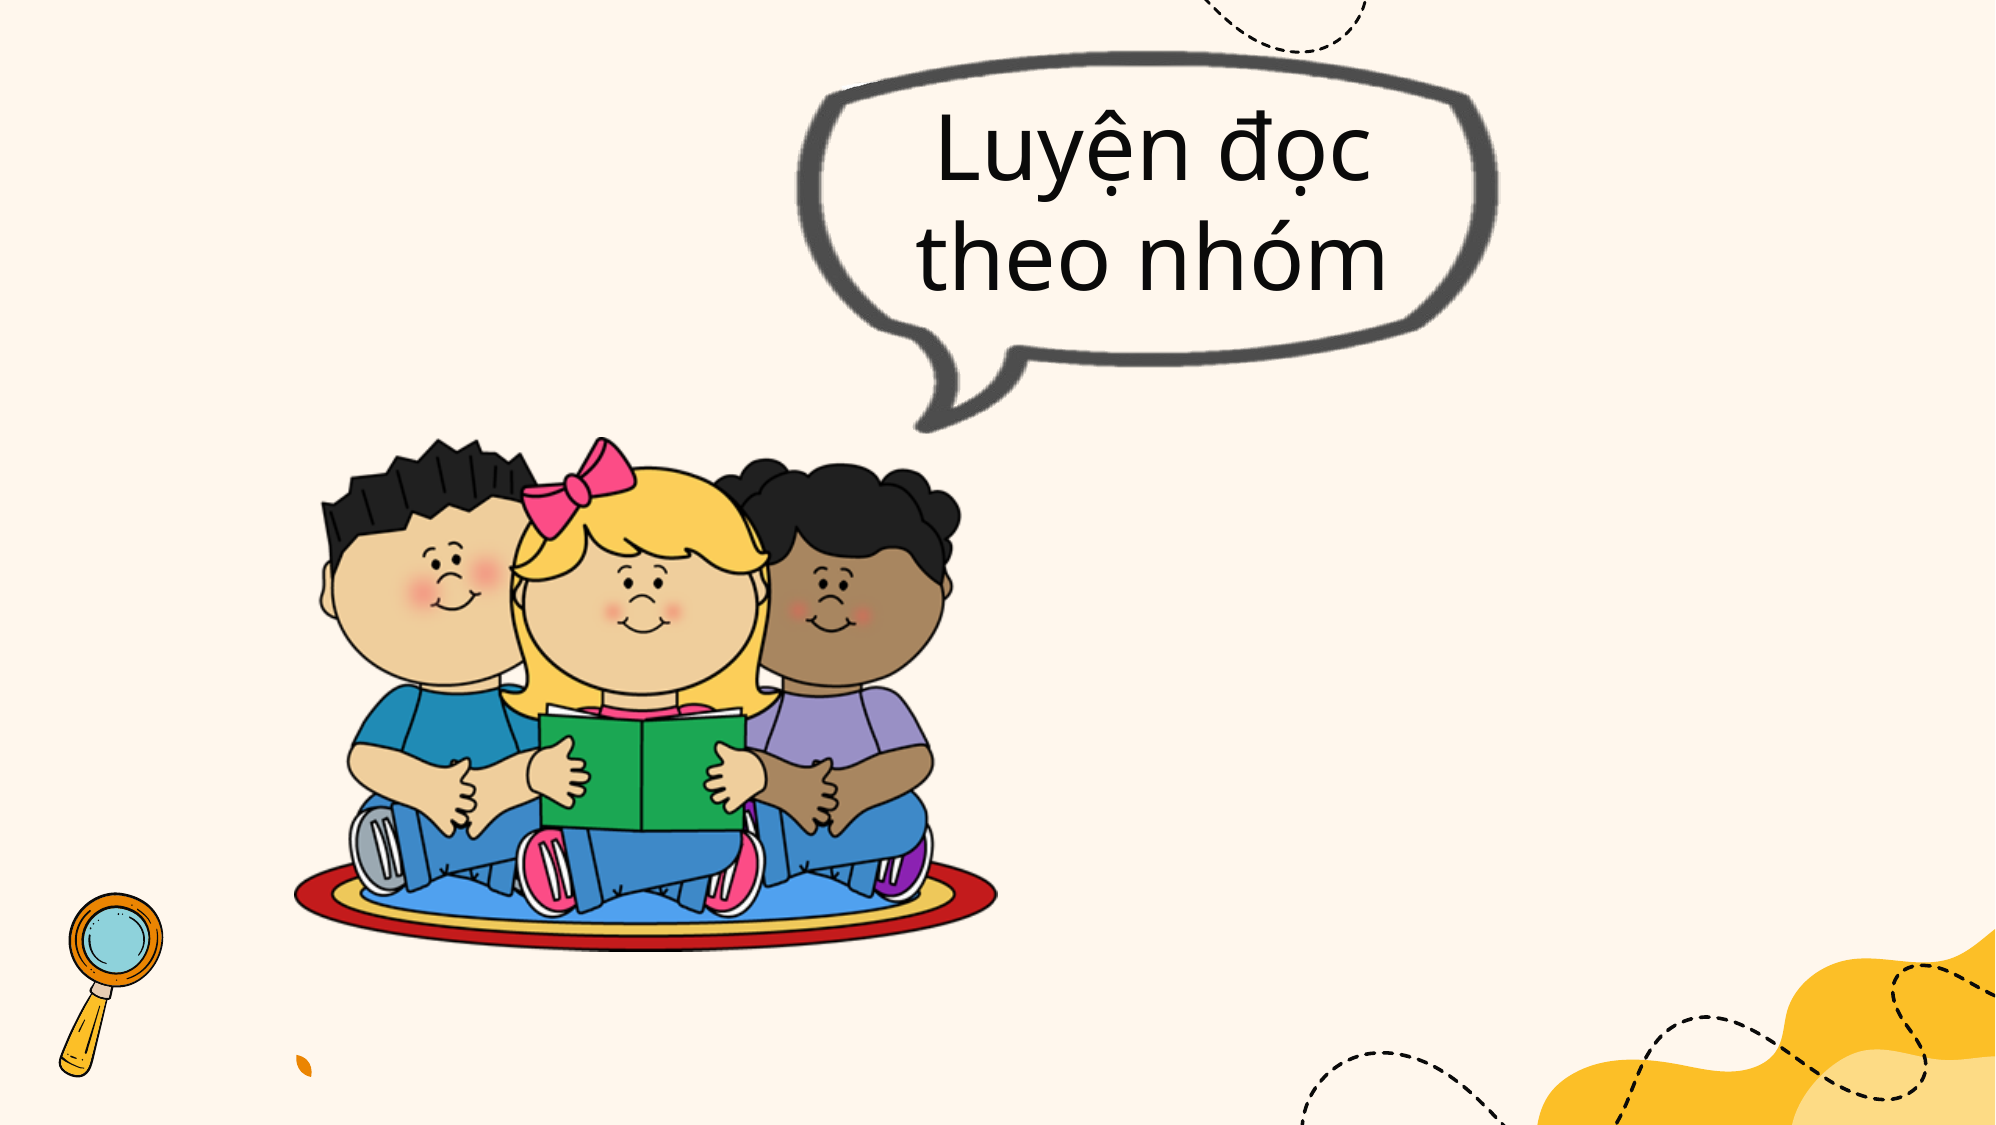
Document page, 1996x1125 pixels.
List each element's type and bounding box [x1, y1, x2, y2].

picture [294, 437, 998, 952]
text_box [447, 27, 1548, 679]
